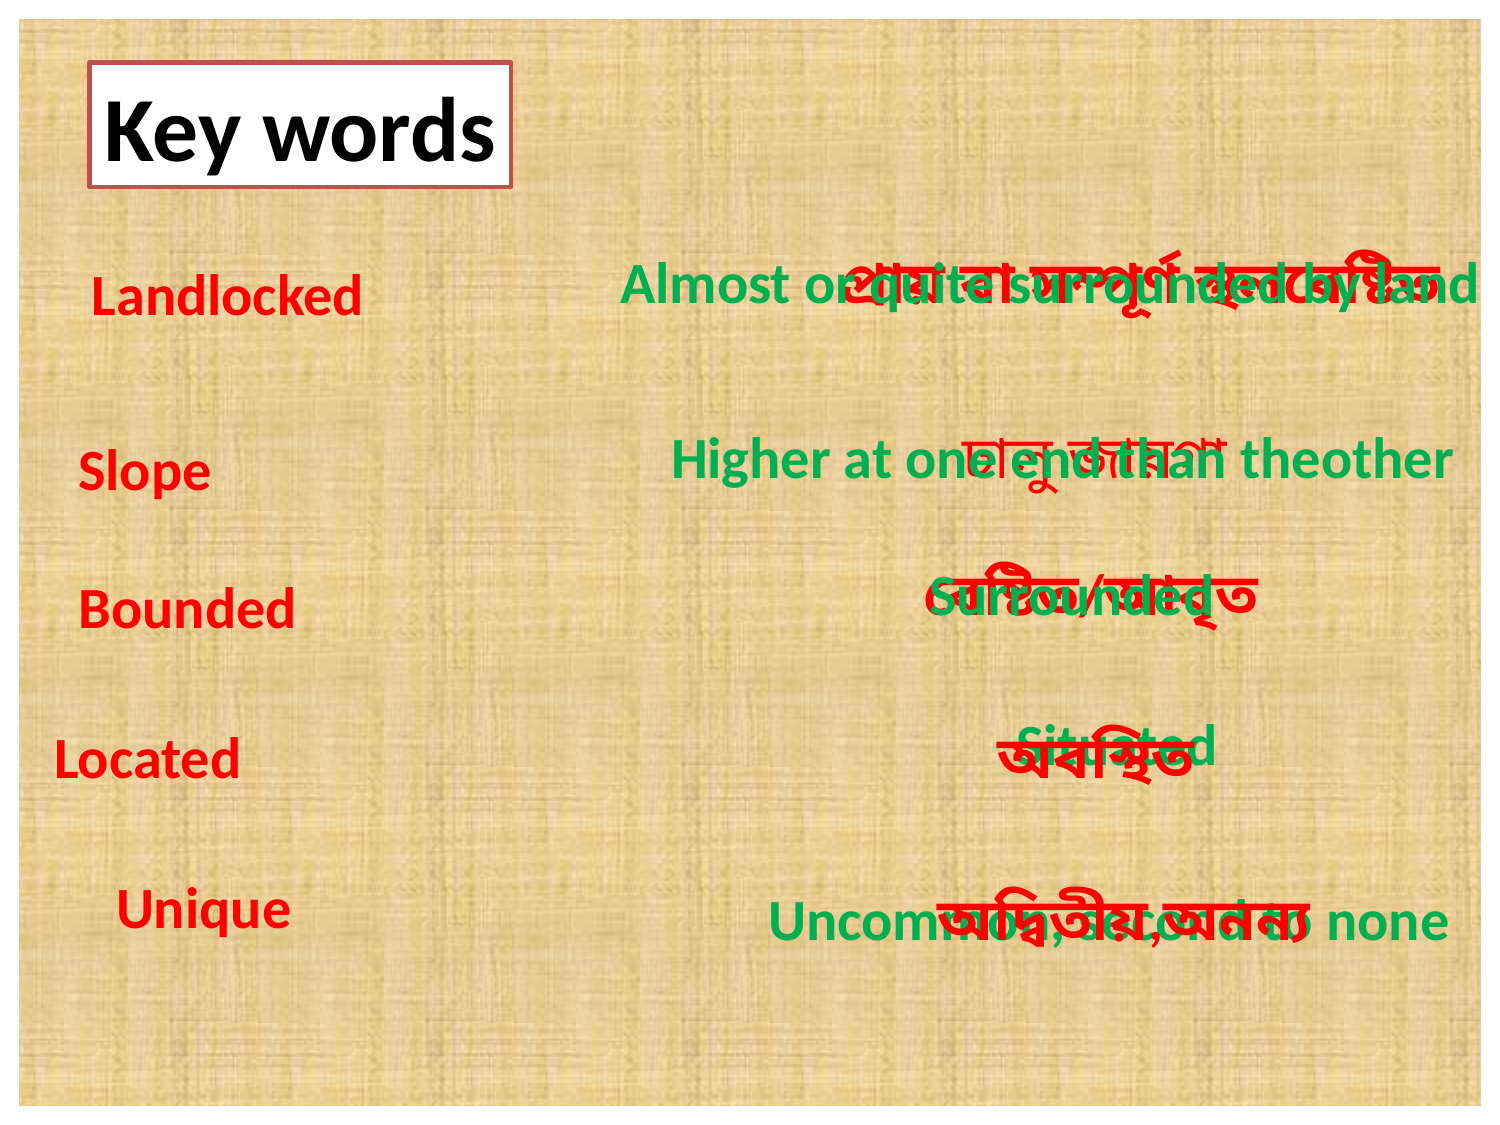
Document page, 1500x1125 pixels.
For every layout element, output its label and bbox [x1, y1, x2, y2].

text_box [0, 0, 1500, 1125]
